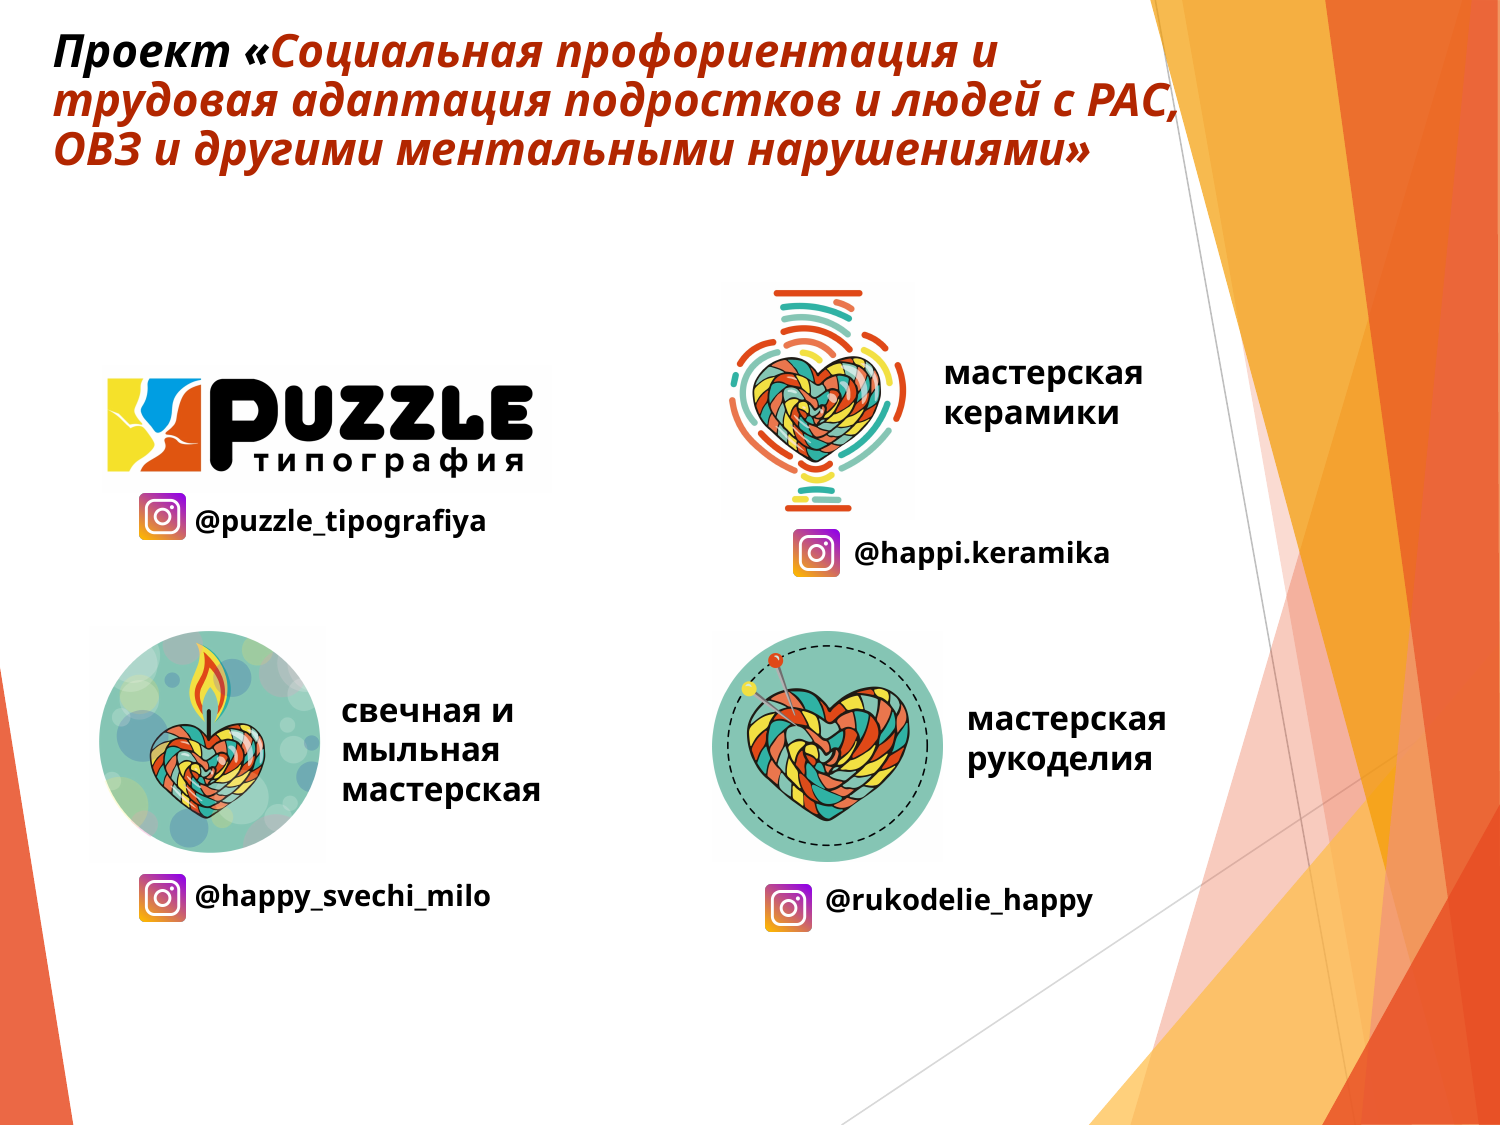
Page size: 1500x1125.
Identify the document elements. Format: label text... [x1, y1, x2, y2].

text_box @rukodelie_happy [810, 866, 1183, 934]
picture [793, 529, 841, 577]
text_box свечная и мыльная мастерская [332, 673, 580, 778]
picture [89, 625, 327, 863]
picture [721, 282, 915, 520]
text_box мастерская рукоделия [951, 682, 1206, 787]
text_box @happy_svechi_milo [181, 861, 552, 929]
picture [764, 884, 813, 932]
text_box Проект «Социальная профориентация и трудовая адаптация подростков и людей с РАС, ОВЗ и другими ментальными нарушениями» [37, 12, 1248, 505]
picture [138, 874, 187, 922]
picture [102, 365, 552, 541]
picture [712, 631, 943, 863]
text_box @puzzle_tipografiya [179, 501, 552, 555]
text_box @happi.keramika [838, 519, 1211, 587]
text_box мастерская керамики [928, 336, 1183, 441]
